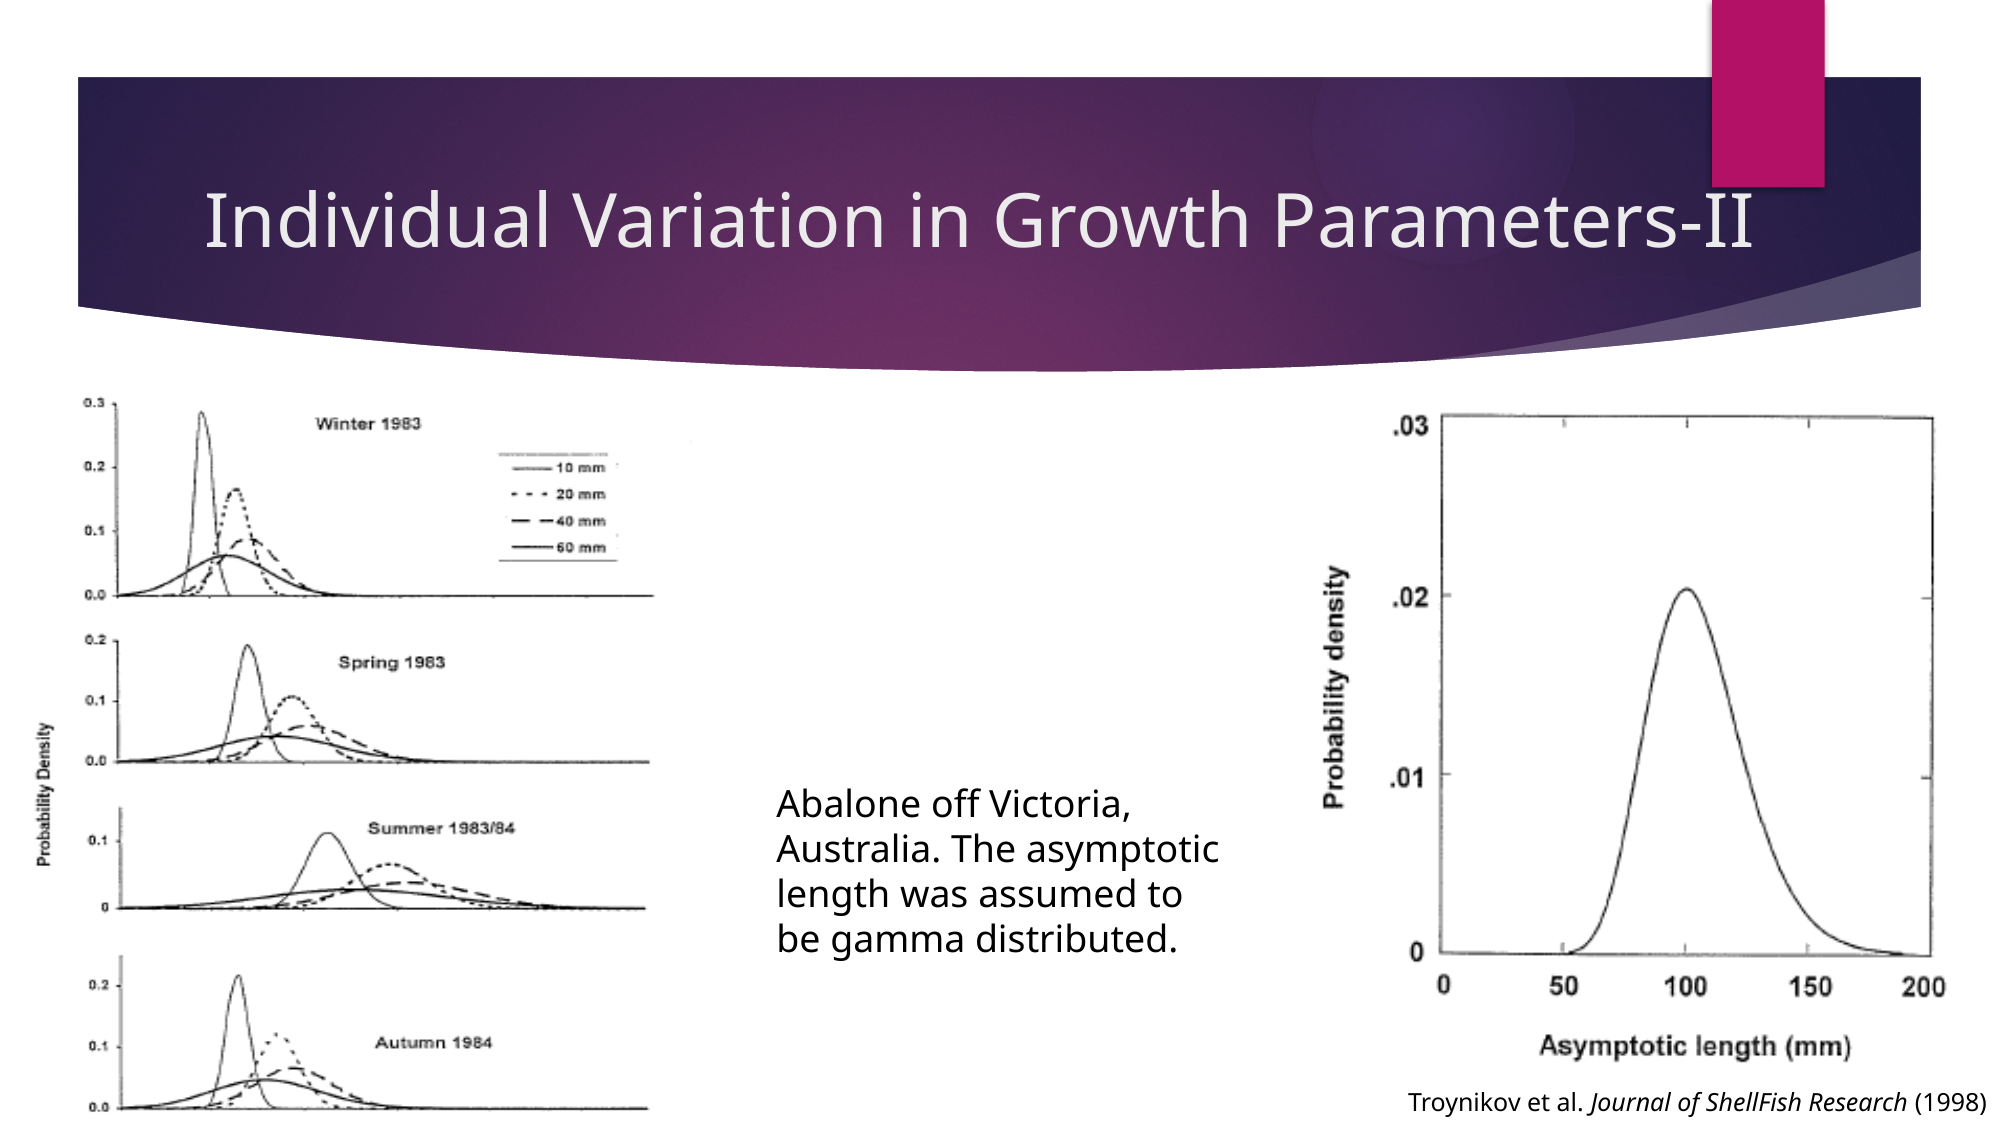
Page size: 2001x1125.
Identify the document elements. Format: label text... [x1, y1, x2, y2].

text_box Troynikov et al. Journal of ShellFish Research (1998) [1393, 1079, 2000, 1125]
picture [1305, 399, 1972, 1075]
text_box Abalone off Victoria, Australia. The asymptotic length was assumed to be gamma distributed. [761, 772, 1235, 967]
title Individual Variation in Growth Parameters-II [189, 159, 1886, 276]
picture [0, 374, 692, 1125]
